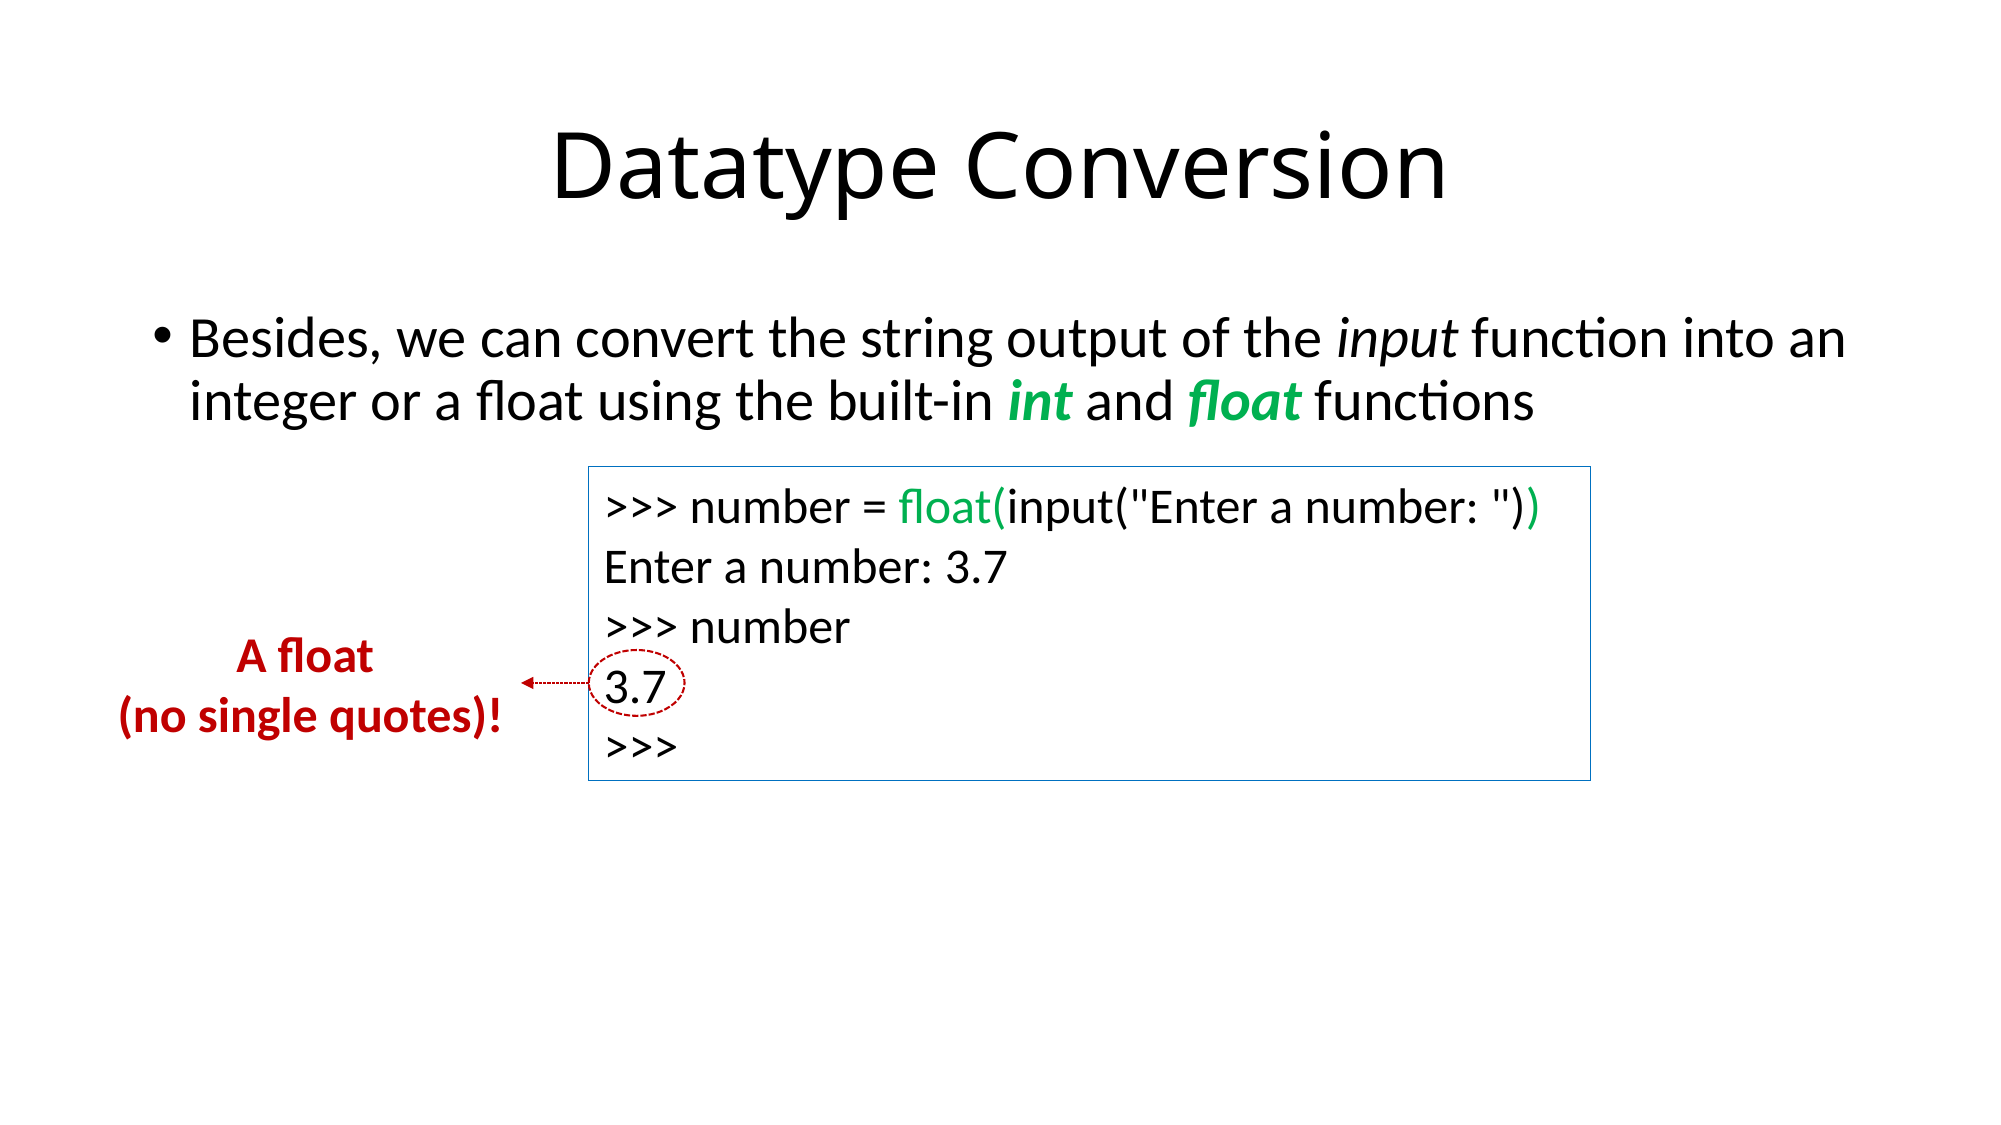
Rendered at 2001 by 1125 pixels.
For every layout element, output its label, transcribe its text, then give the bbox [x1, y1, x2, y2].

text_box >>> number = float(input("Enter a number: ")) Enter a number: 3.7 >>> number 3.7 >>> [588, 466, 1591, 781]
text_box A float (no single quotes)! [102, 614, 519, 750]
text_box [587, 648, 686, 717]
title Datatype Conversion [137, 59, 1863, 278]
list Besides, we can convert the string output of the input function into an integer or a float using the built-in int and float functions [137, 299, 1912, 1071]
